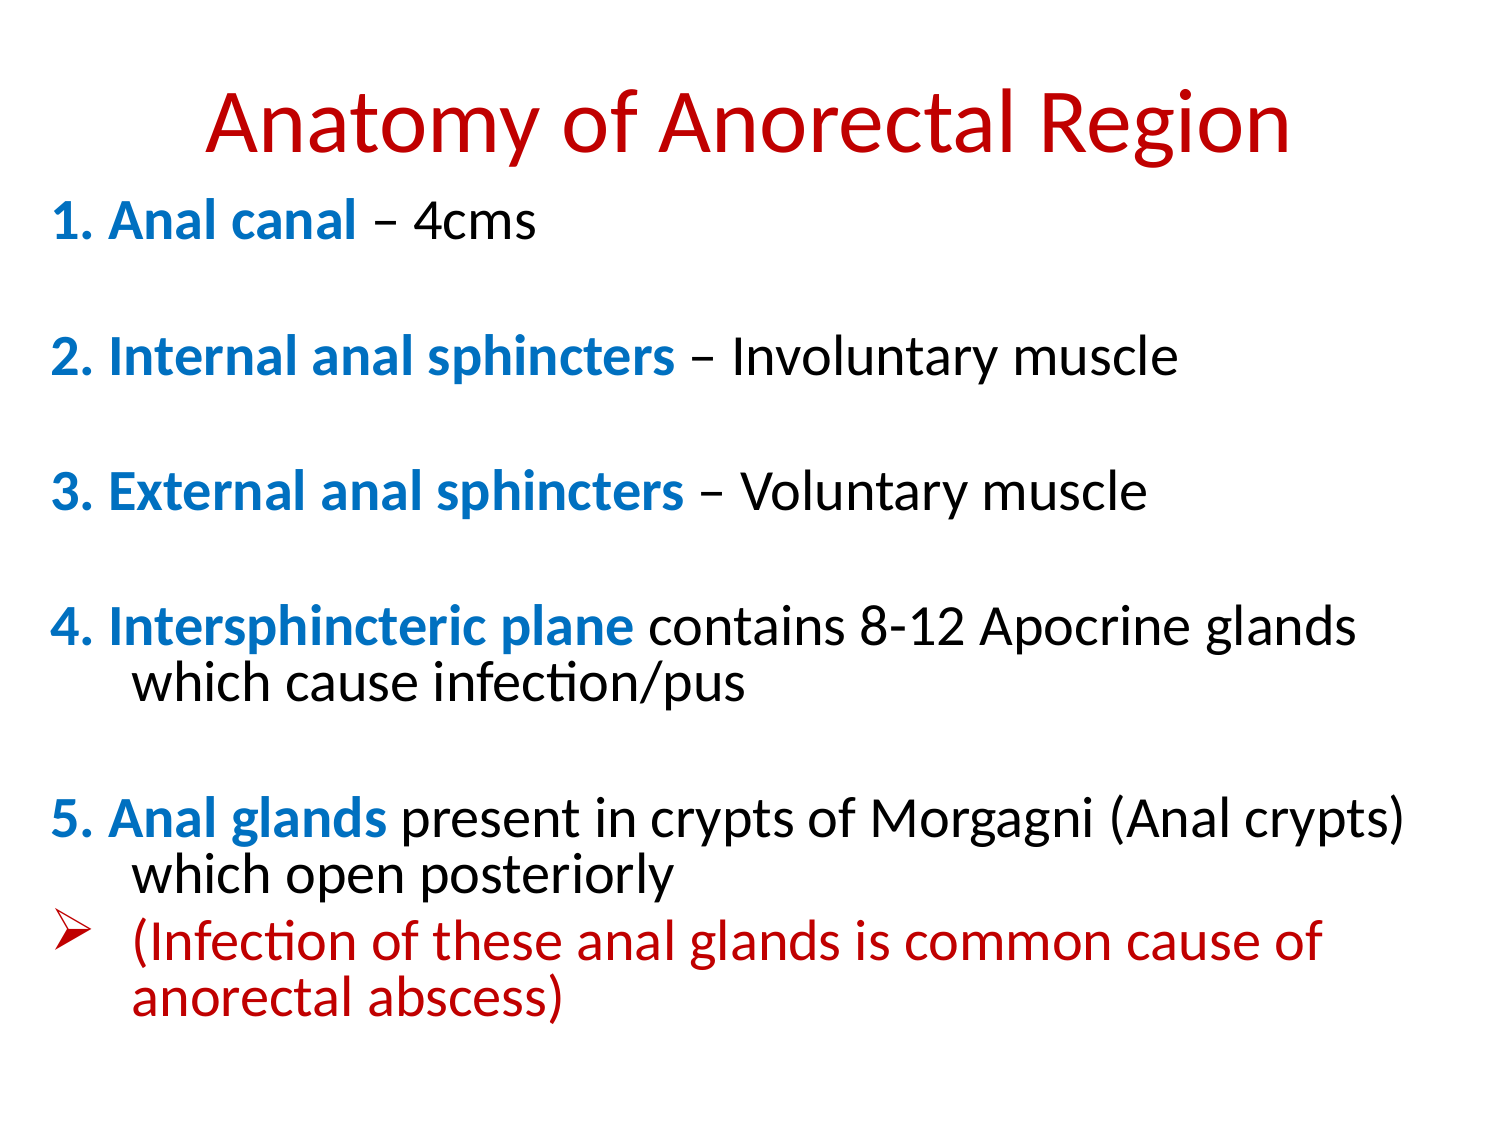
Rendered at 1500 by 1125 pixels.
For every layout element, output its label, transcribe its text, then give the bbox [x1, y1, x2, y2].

title Anatomy of Anorectal Region [75, 45, 1425, 187]
list 1. Anal canal – 4cms 2. Internal anal sphincters – Involuntary muscle 3. External anal sphincters – Voluntary muscle 4. Intersphincteric plane contains 8-12 Apocrine glands which cause infection/pus 5. Anal glands present in crypts of Morgagni (Anal crypts) which open posteriorly (Infection of these anal glands is common cause of anorectal abscess) [35, 187, 1465, 1090]
